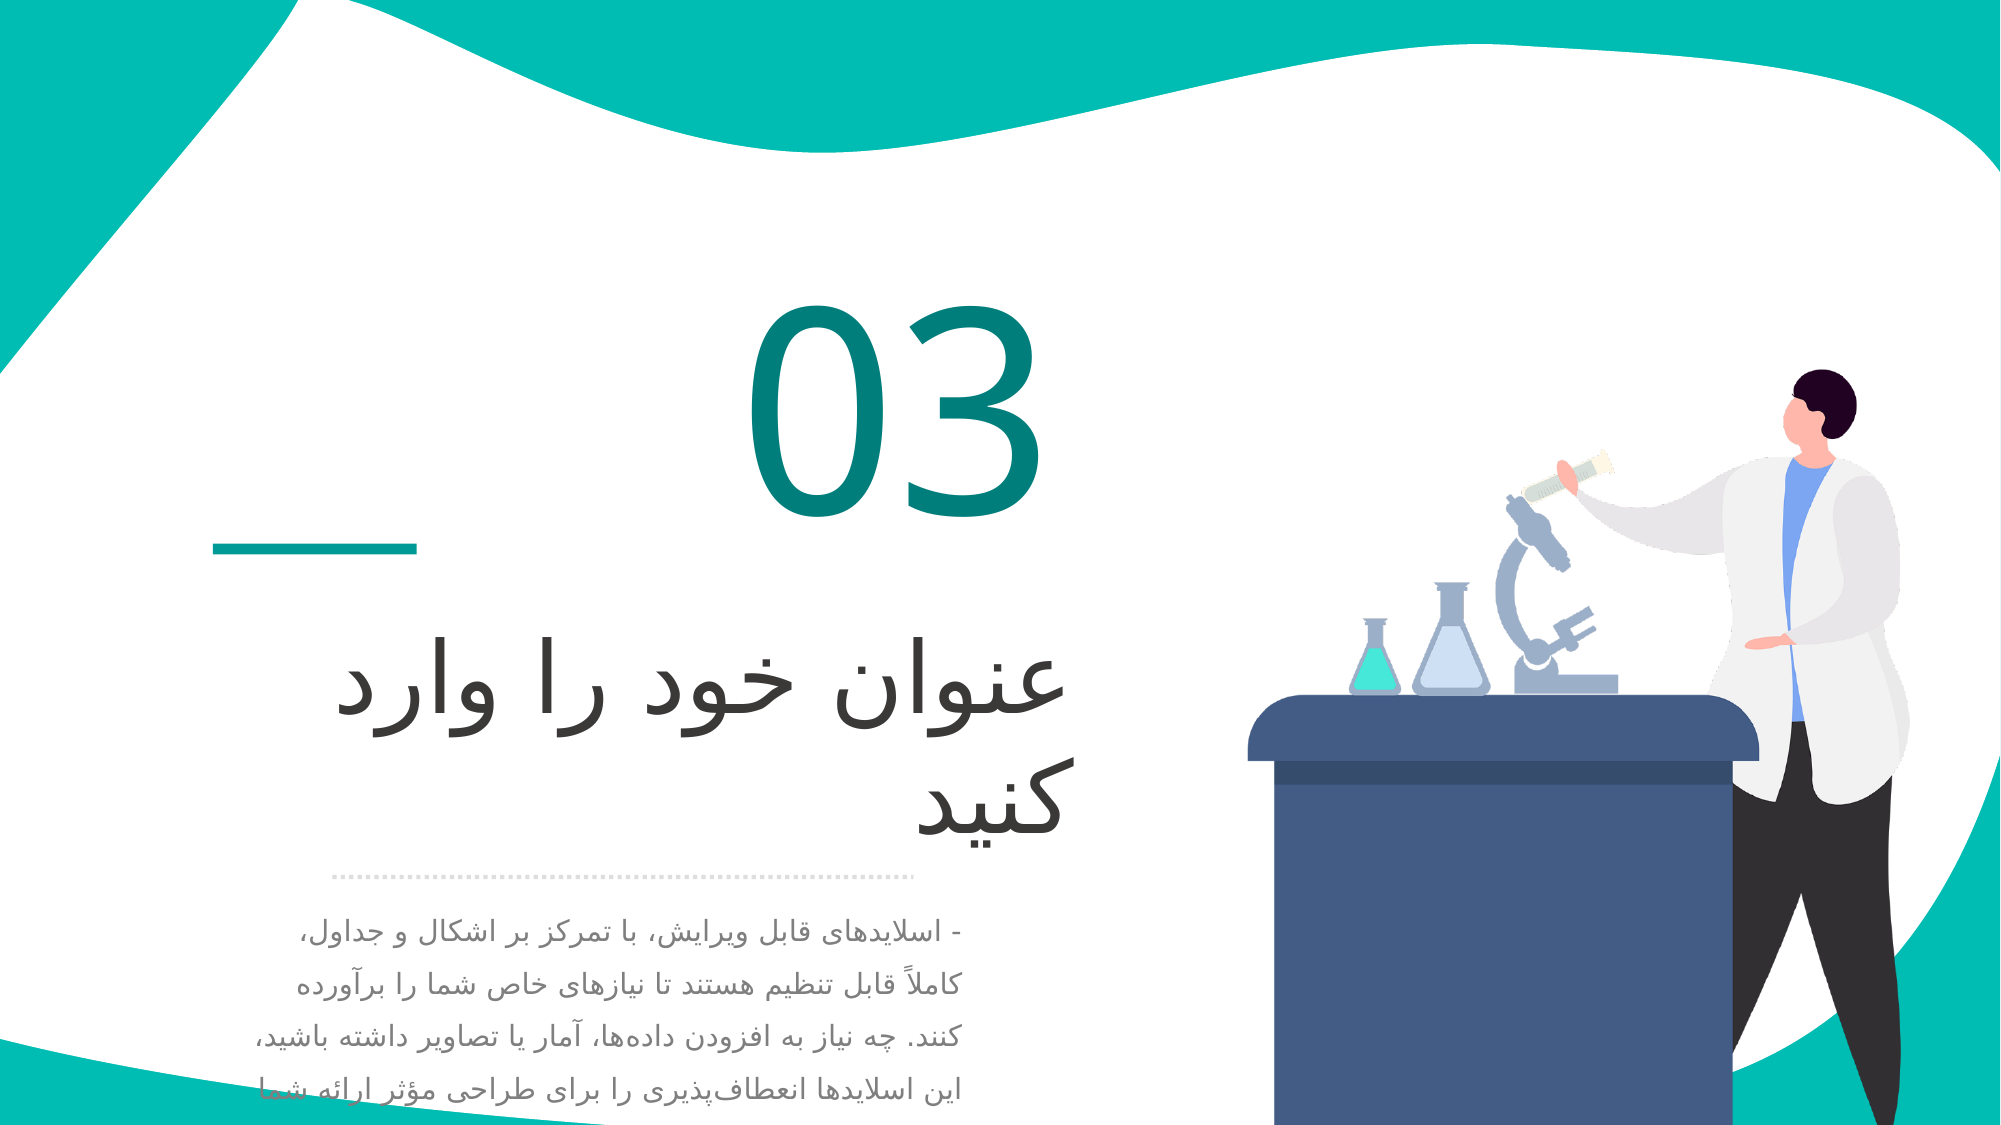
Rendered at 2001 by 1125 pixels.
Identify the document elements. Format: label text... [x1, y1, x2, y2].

picture [1070, 260, 2000, 1125]
text_box 03 [270, 219, 1071, 584]
text_box [212, 543, 418, 555]
text_box - اسلایدهای قابل ویرایش، با تمرکز بر اشکال و جداول، کاملاً قابل تنظیم هستند تا نیازهای خاص شما را برآورده کنند. چه نیاز به افزودن داده‌ها، آمار یا تصاویر داشته باشید، این اسلایدها انعطاف‌پذیری را برای طراحی مؤثر ارائه شما ارائه می‌دهند. [247, 895, 963, 1037]
text_box عنوان خود را وارد کنید [195, 606, 1070, 862]
